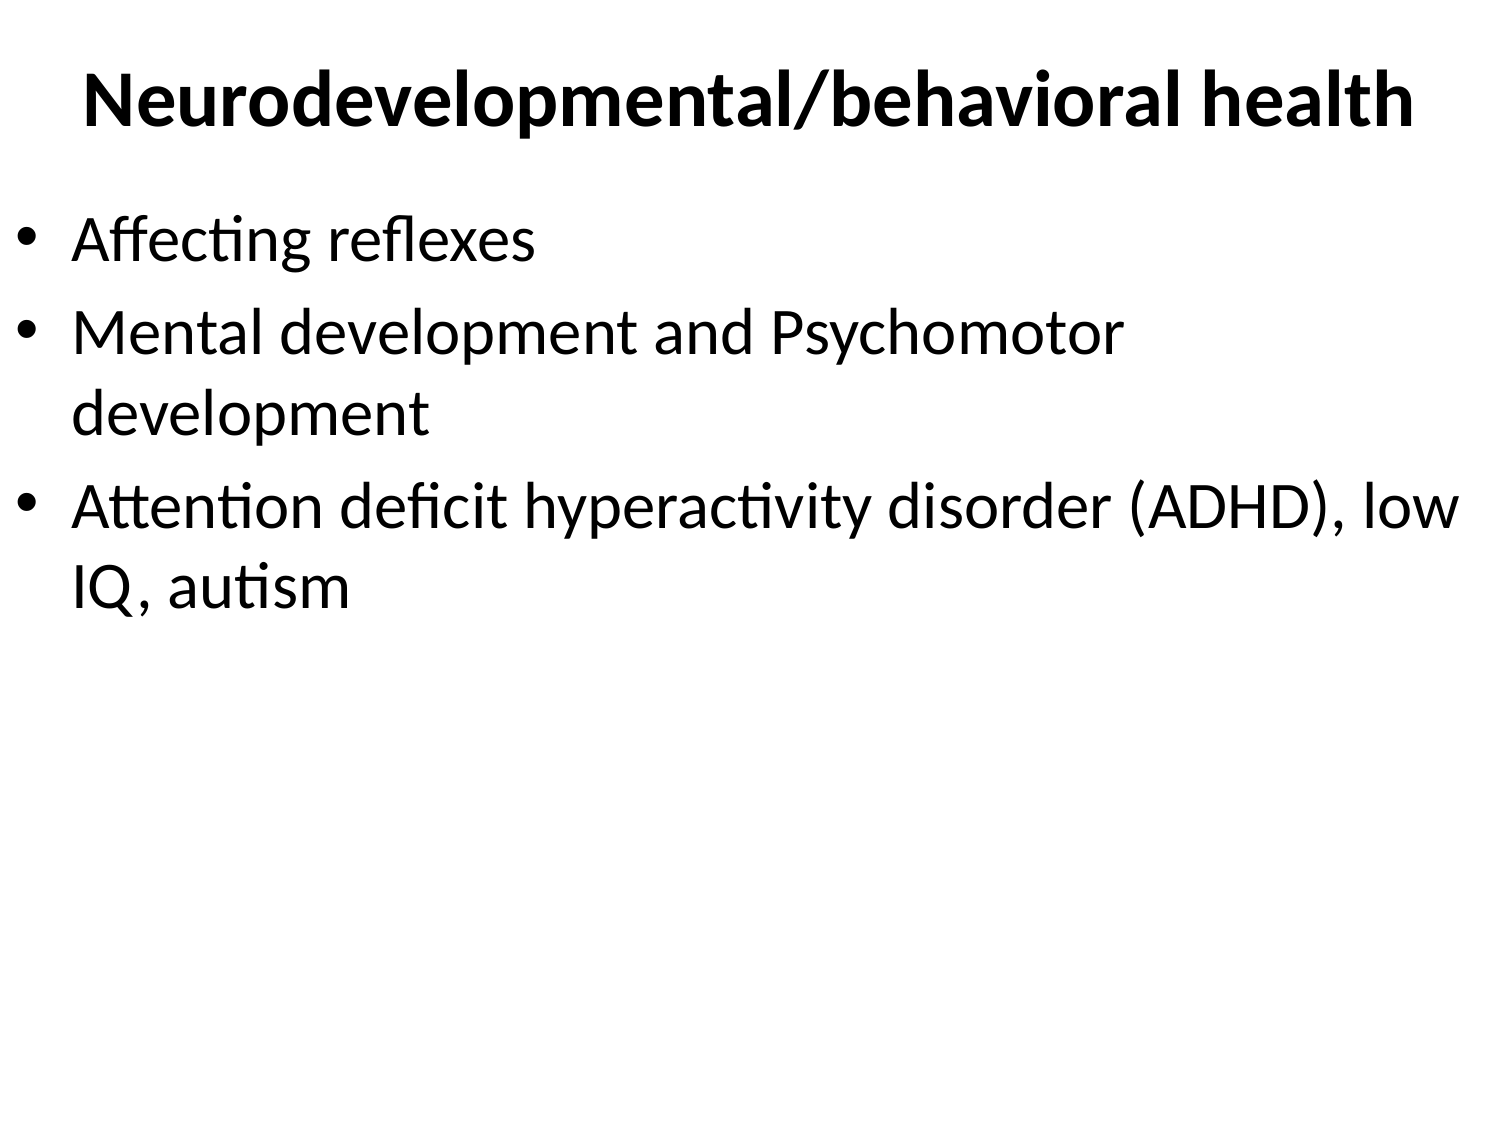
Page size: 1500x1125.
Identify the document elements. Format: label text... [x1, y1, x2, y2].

title Neurodevelopmental/behavioral health [0, 0, 1500, 187]
list Affecting reflexes Mental development and Psychomotor development Attention deficit hyperactivity disorder (ADHD), low IQ, autism [0, 187, 1500, 1005]
